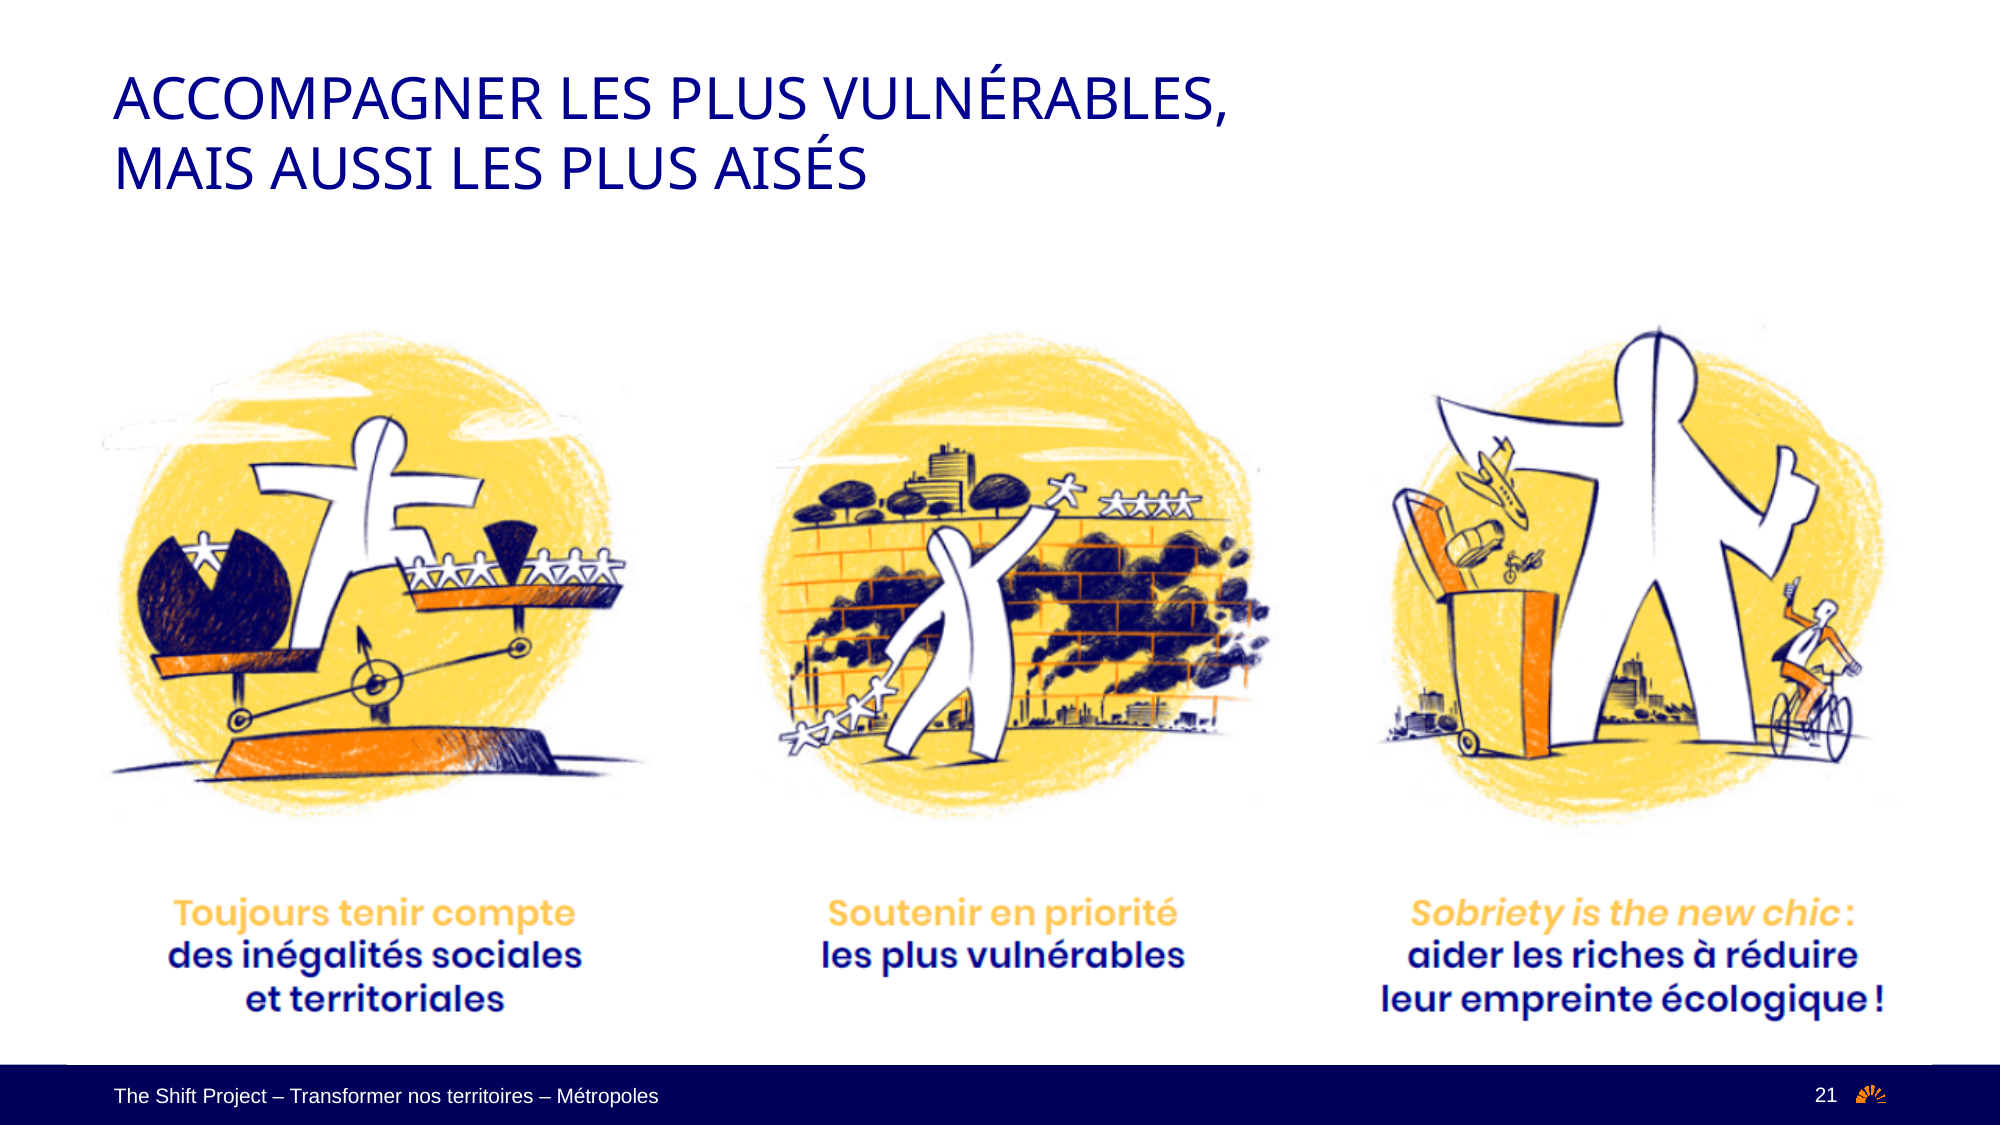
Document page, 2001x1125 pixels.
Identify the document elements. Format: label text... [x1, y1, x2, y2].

slide_number 21 [1436, 1065, 1838, 1125]
text_box ACCOMPAGNER LES PLUS VULNÉRABLES, MAIS AUSSI LES PLUS AISÉS [113, 61, 1899, 306]
picture [1856, 1085, 1886, 1103]
picture [67, 306, 1933, 1065]
footer The Shift Project – Transformer nos territoires – Métropoles [114, 1065, 1436, 1125]
